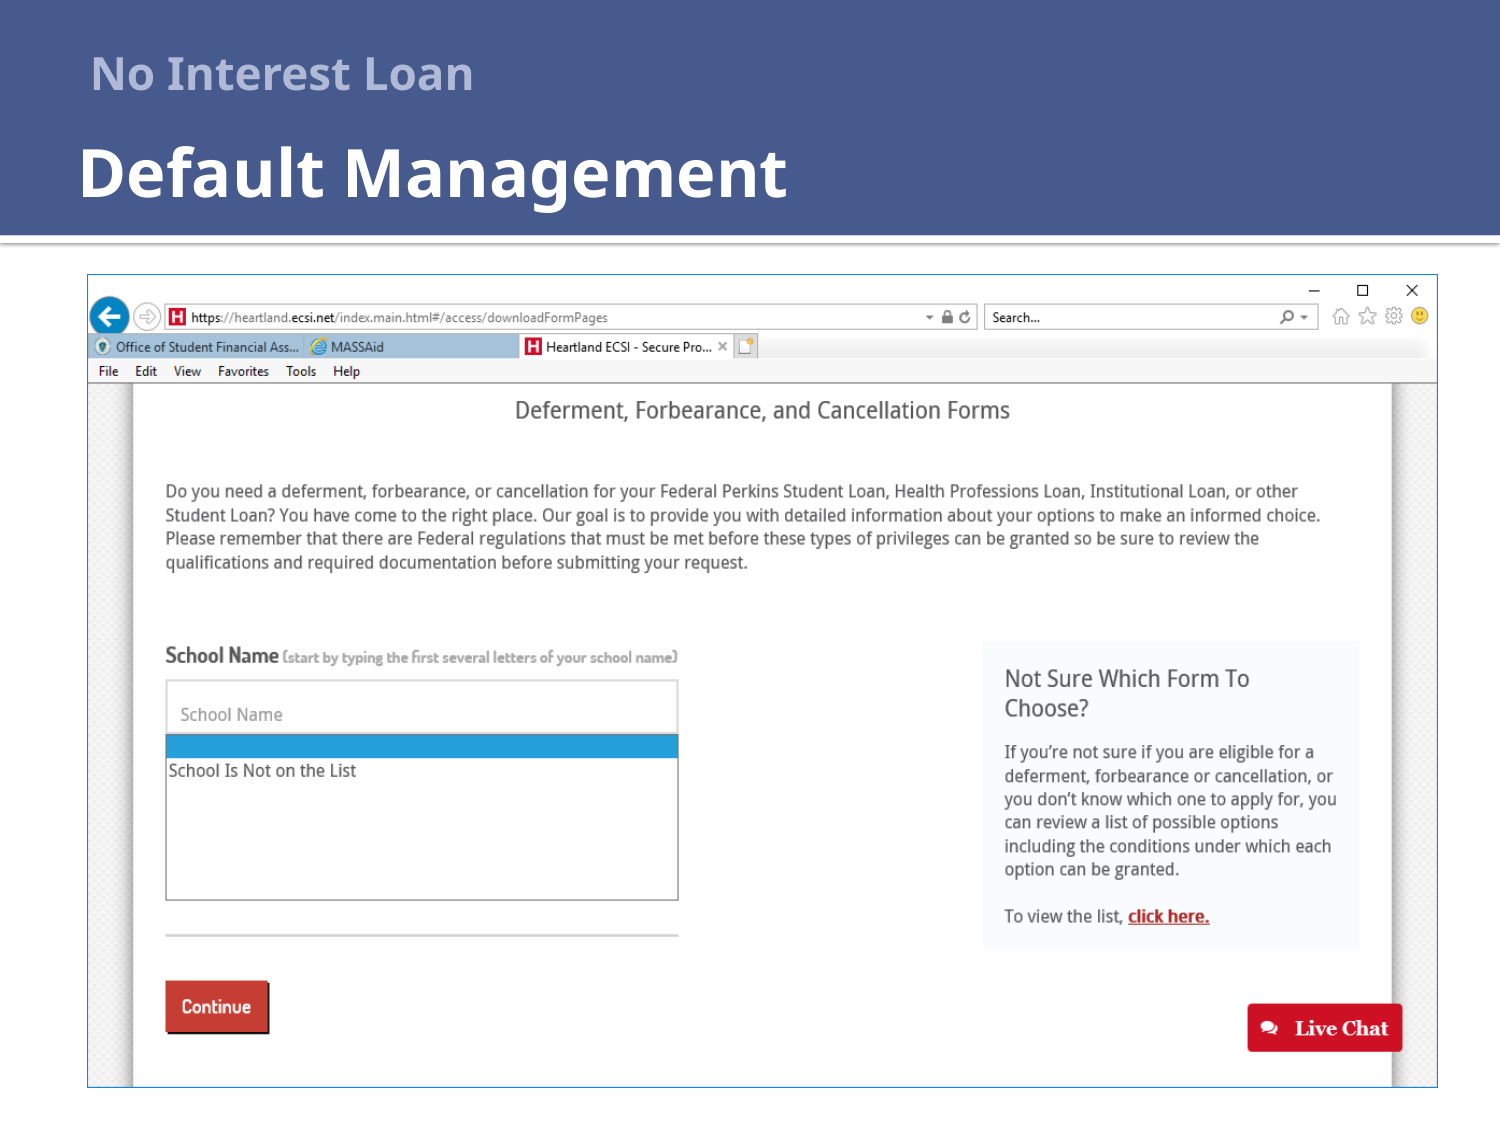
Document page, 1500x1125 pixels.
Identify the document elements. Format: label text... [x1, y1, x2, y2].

picture [87, 274, 1438, 1088]
text_box No Interest Loan [75, 37, 625, 108]
title Default Management [62, 112, 1413, 231]
